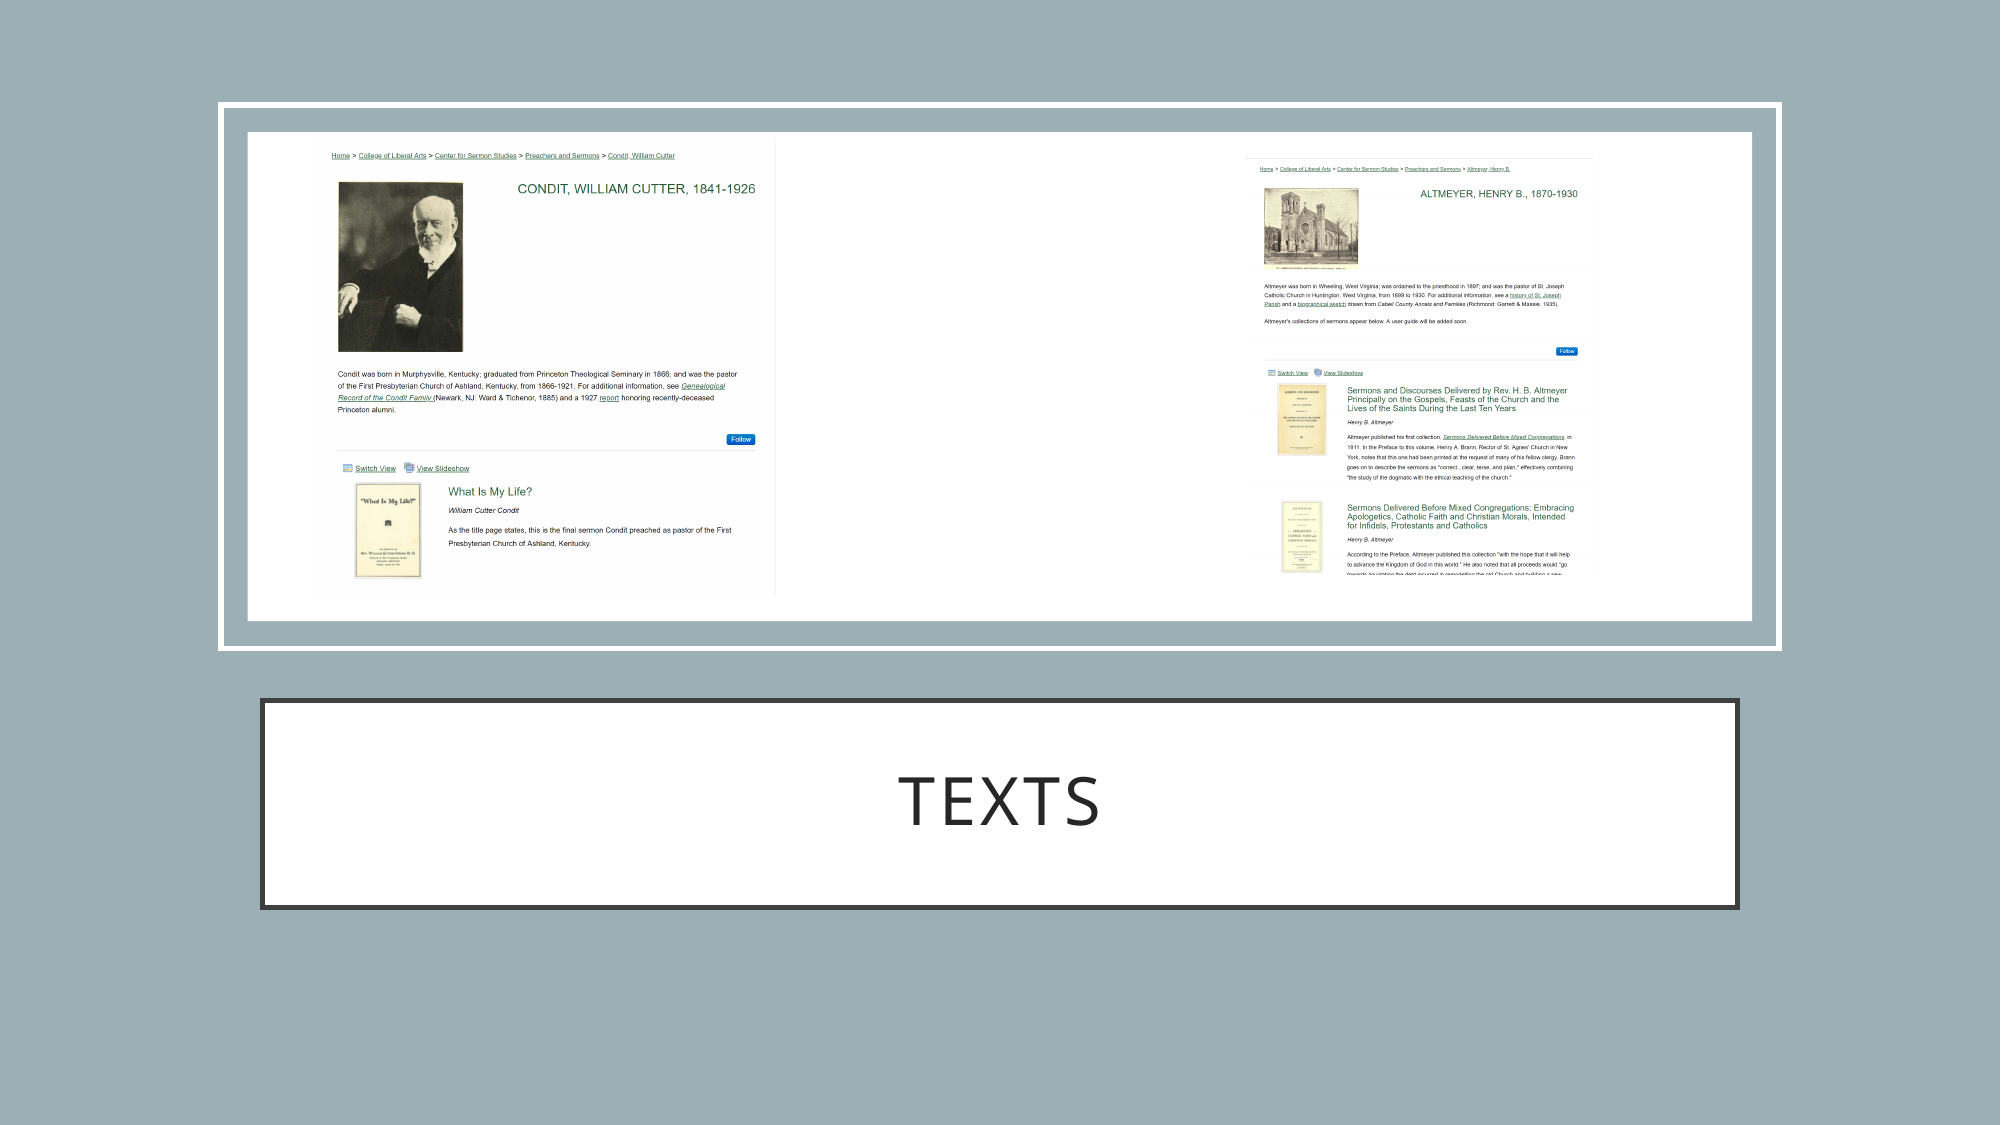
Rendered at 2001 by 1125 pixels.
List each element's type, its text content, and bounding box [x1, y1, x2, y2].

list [312, 137, 776, 596]
text_box [247, 131, 1753, 622]
picture [1245, 158, 1593, 575]
title texts [260, 698, 1740, 910]
text_box [220, 104, 1780, 649]
